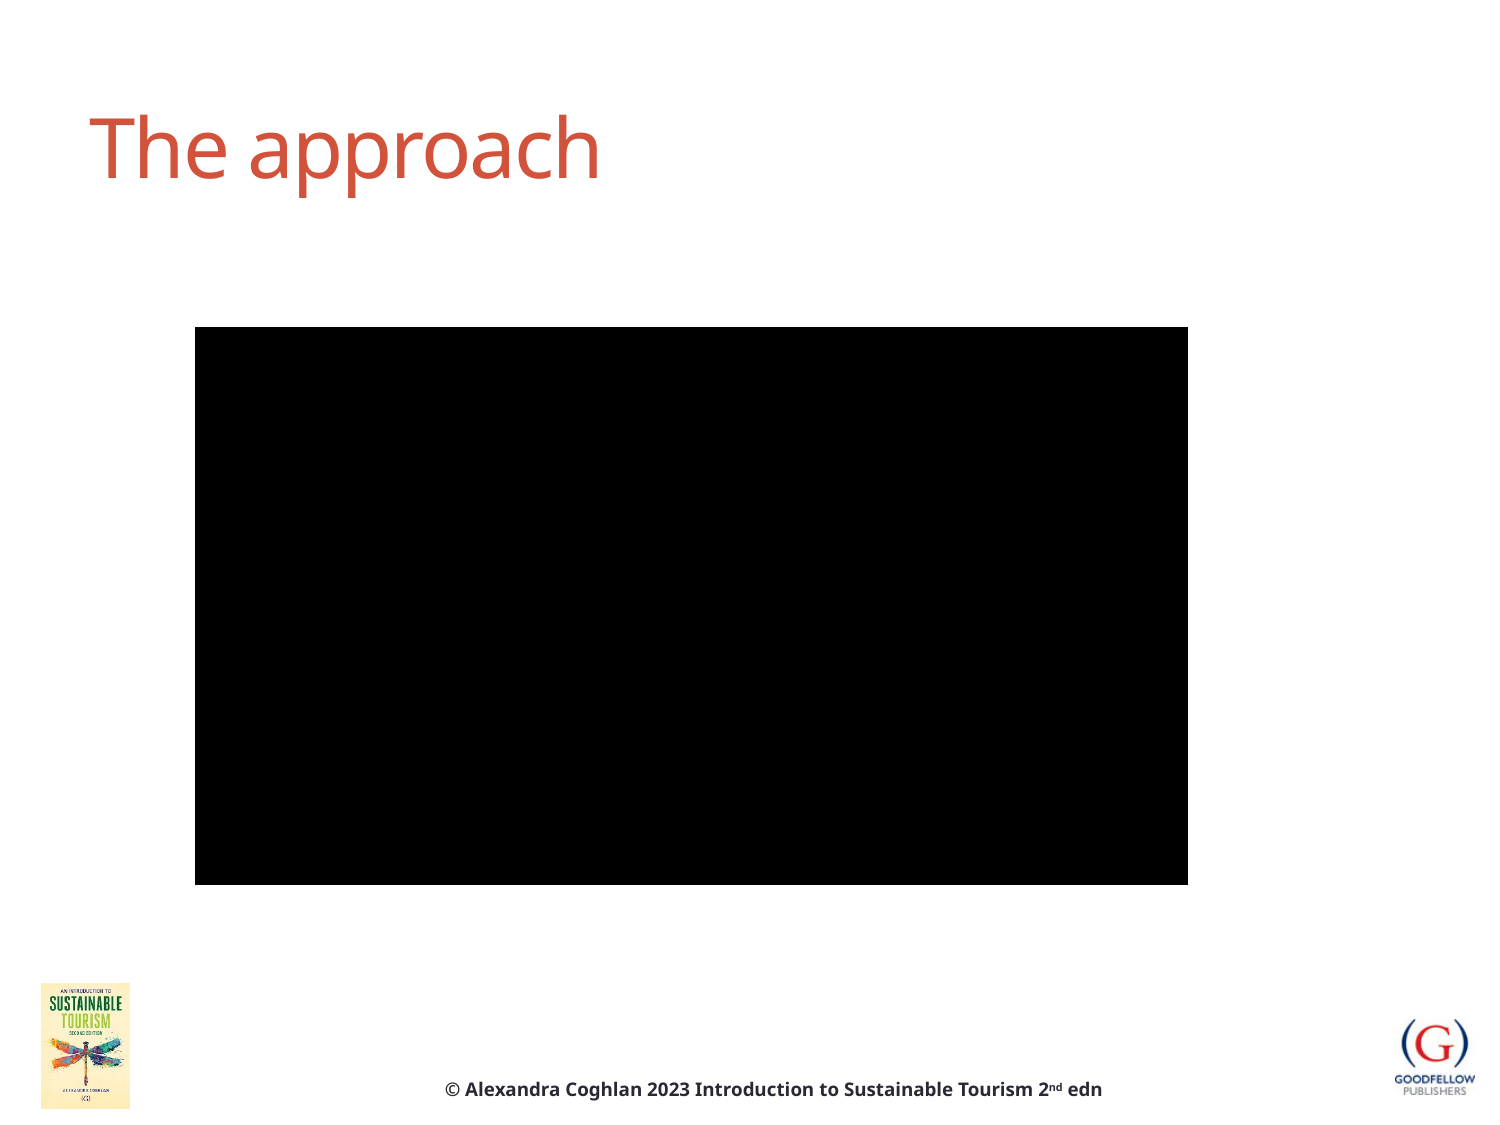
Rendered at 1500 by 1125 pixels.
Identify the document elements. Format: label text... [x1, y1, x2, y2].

picture [1395, 1019, 1475, 1095]
title The approach [75, 87, 1425, 250]
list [194, 325, 1189, 886]
picture [41, 983, 130, 1109]
